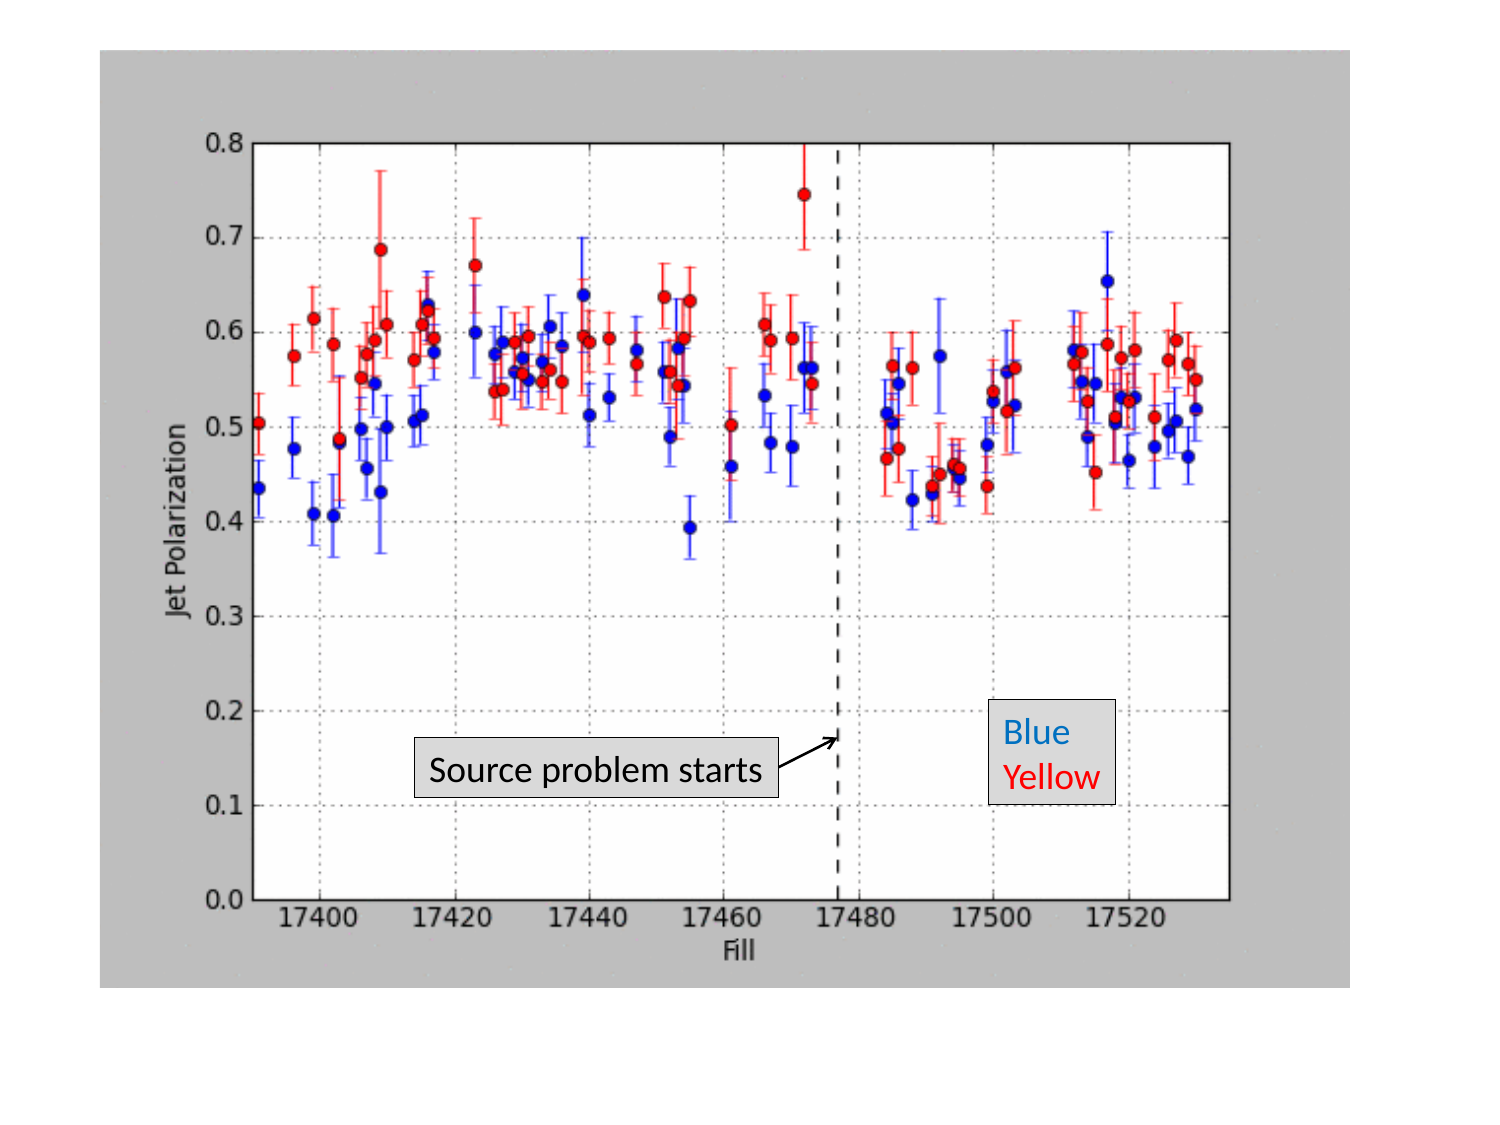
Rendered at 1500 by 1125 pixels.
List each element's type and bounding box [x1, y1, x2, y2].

list [99, 49, 1351, 988]
text_box [780, 737, 838, 768]
